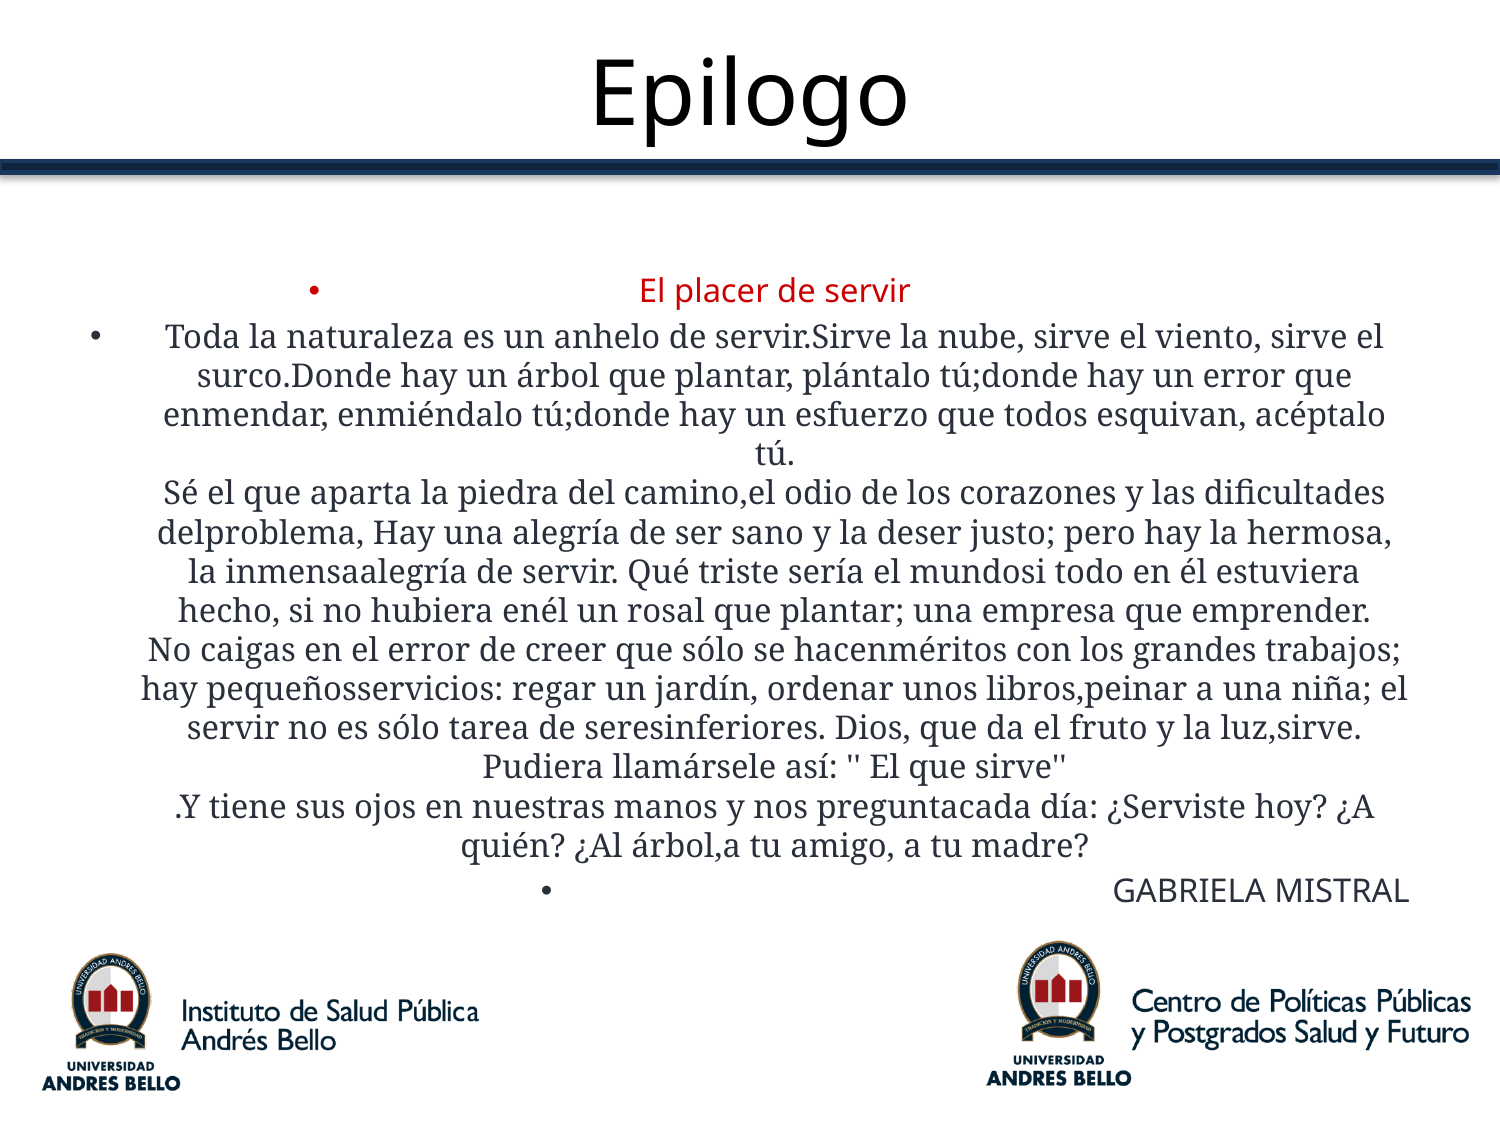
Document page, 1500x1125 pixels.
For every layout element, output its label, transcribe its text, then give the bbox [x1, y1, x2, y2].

picture [986, 940, 1471, 1086]
list El placer de servir Toda la naturaleza es un anhelo de servir.Sirve la nube, sirve el viento, sirve el surco.Donde hay un árbol que plantar, plántalo tú;donde hay un error que enmendar, enmiéndalo tú;donde hay un esfuerzo que todos esquivan, acéptalo tú. Sé el que aparta la piedra del camino,el odio de los corazones y las dificultades delproblema, Hay una alegría de ser sano y la deser justo; pero hay la hermosa, la inmensaalegría de servir. Qué triste sería el mundosi todo en él estuviera hecho, si no hubiera enél un rosal que plantar; una empresa que emprender. No caigas en el error de creer que sólo se hacenméritos con los grandes trabajos; hay pequeñosservicios: regar un jardín, ordenar unos libros,peinar a una niña; el servir no es sólo tarea de seresinferiores. Dios, que da el fruto y la luz,sirve. Pudiera llamársele así: '' El que sirve'' .Y tiene sus ojos en nuestras manos y nos preguntacada día: ¿Serviste hoy? ¿A quién? ¿Al árbol,a tu amigo, a tu madre? GABRIELA MISTRAL [75, 262, 1425, 1005]
title Epilogo [75, 0, 1425, 183]
picture [41, 952, 479, 1091]
